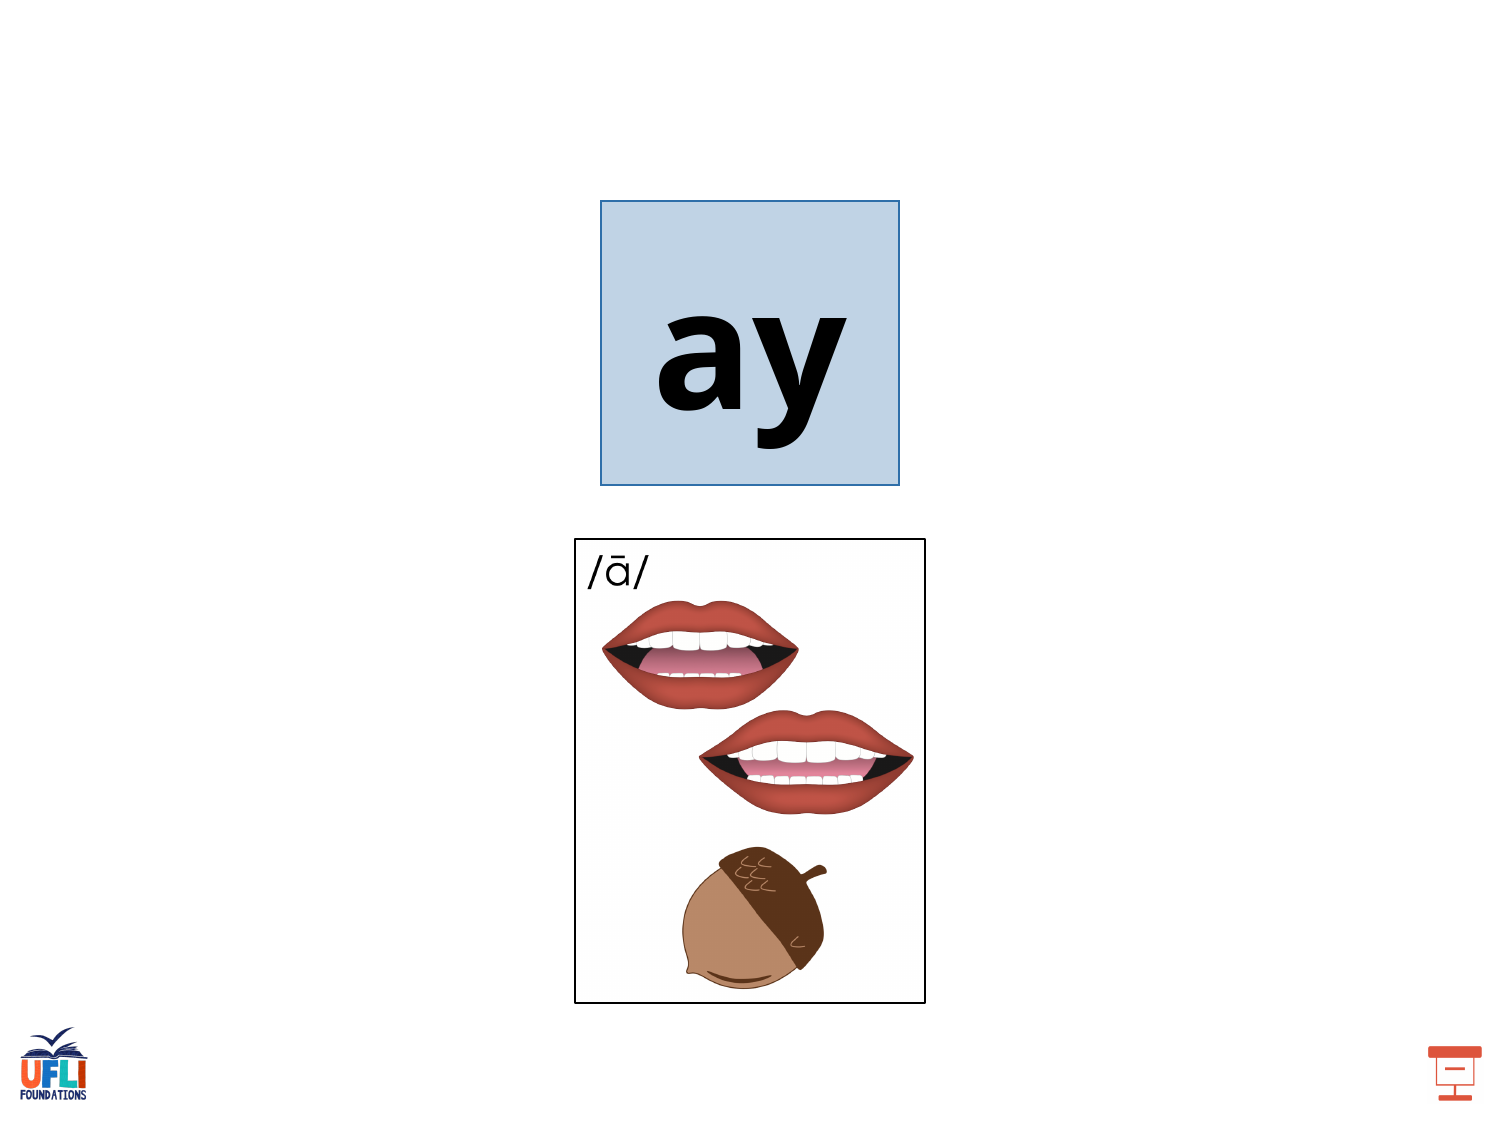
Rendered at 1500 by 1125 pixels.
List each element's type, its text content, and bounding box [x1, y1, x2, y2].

text_box ay [600, 200, 900, 486]
picture [1427, 1043, 1484, 1104]
picture [16, 1027, 90, 1103]
picture [576, 540, 924, 1002]
